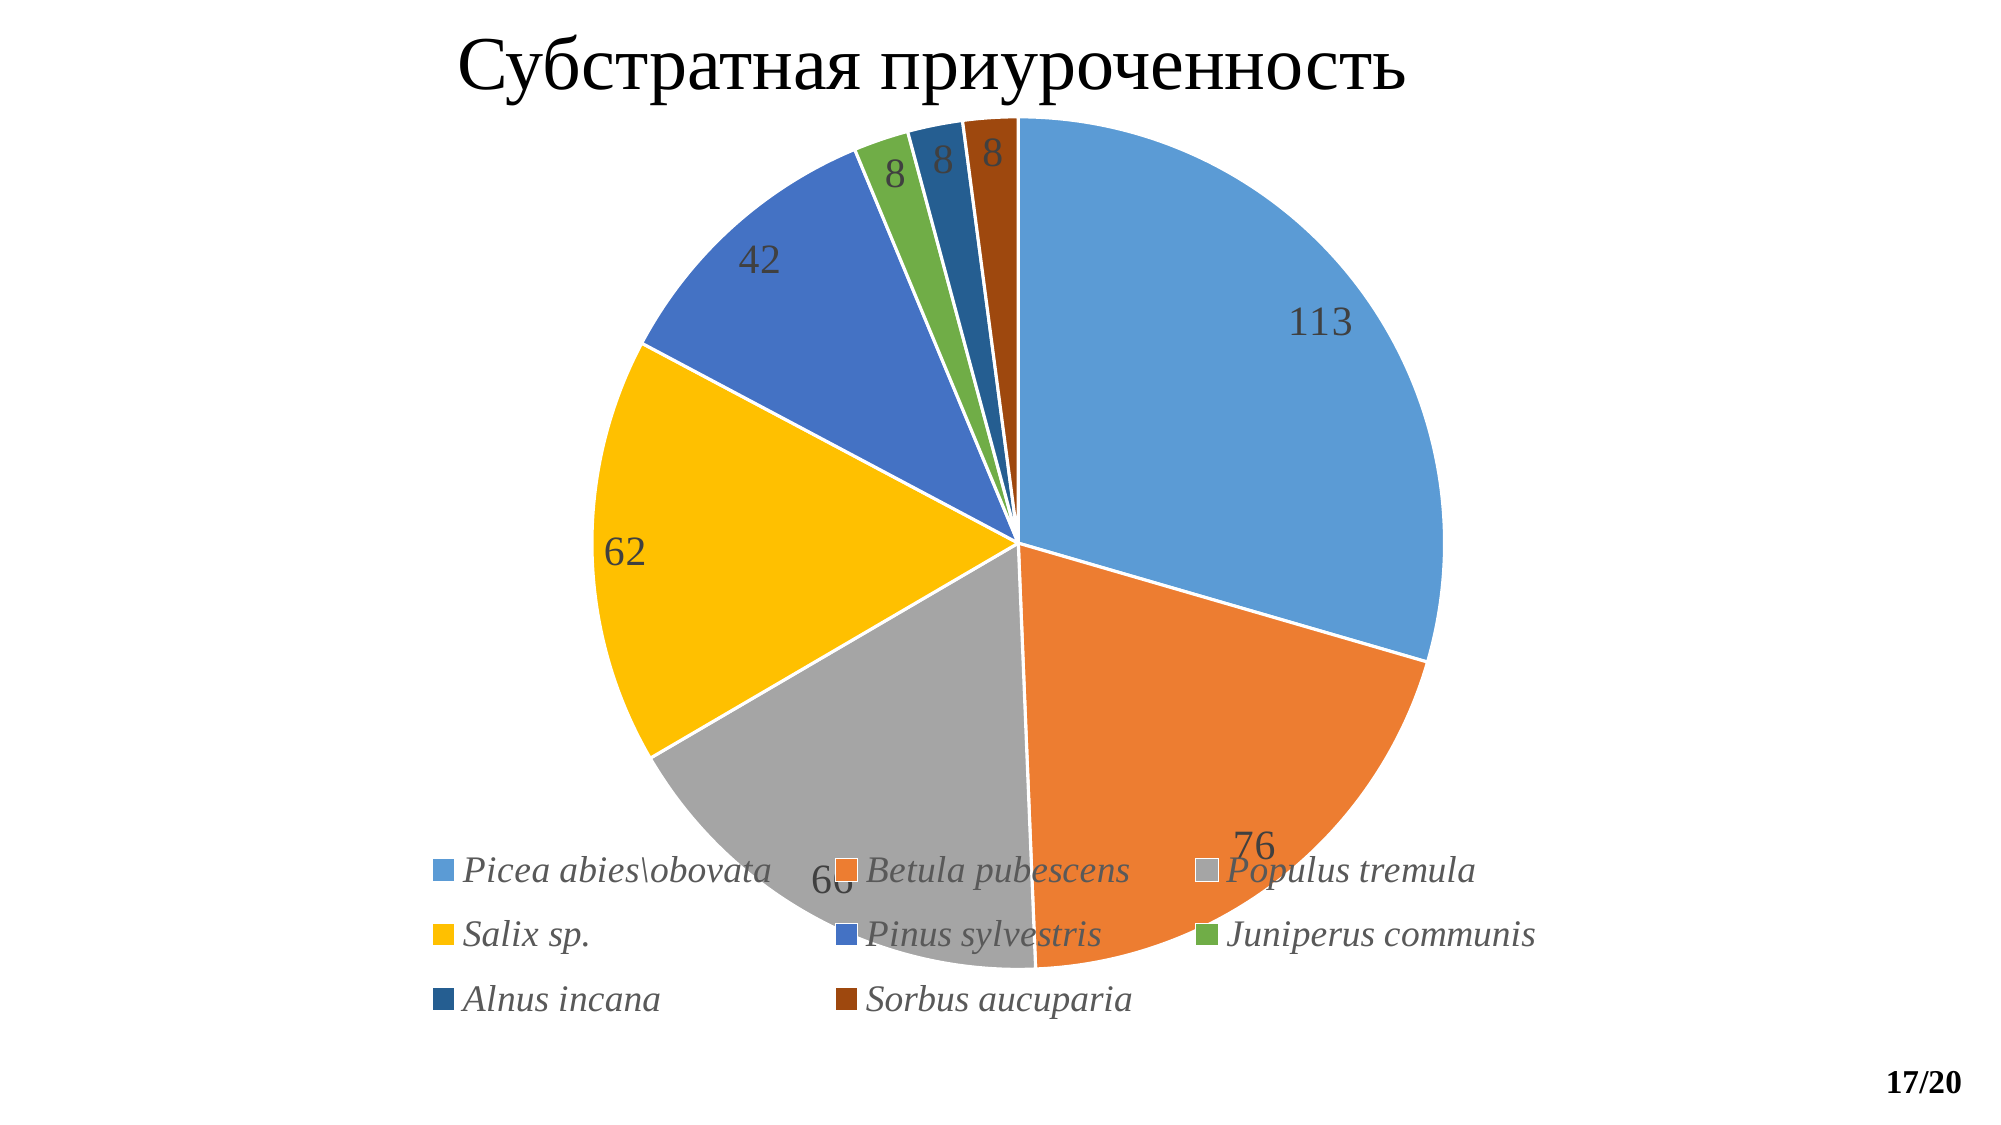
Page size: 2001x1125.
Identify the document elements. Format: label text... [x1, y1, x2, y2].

chart [278, 41, 1758, 1057]
title Субстратная приуроченность [442, 16, 1809, 115]
text_box 17/20 [1871, 1053, 1978, 1108]
